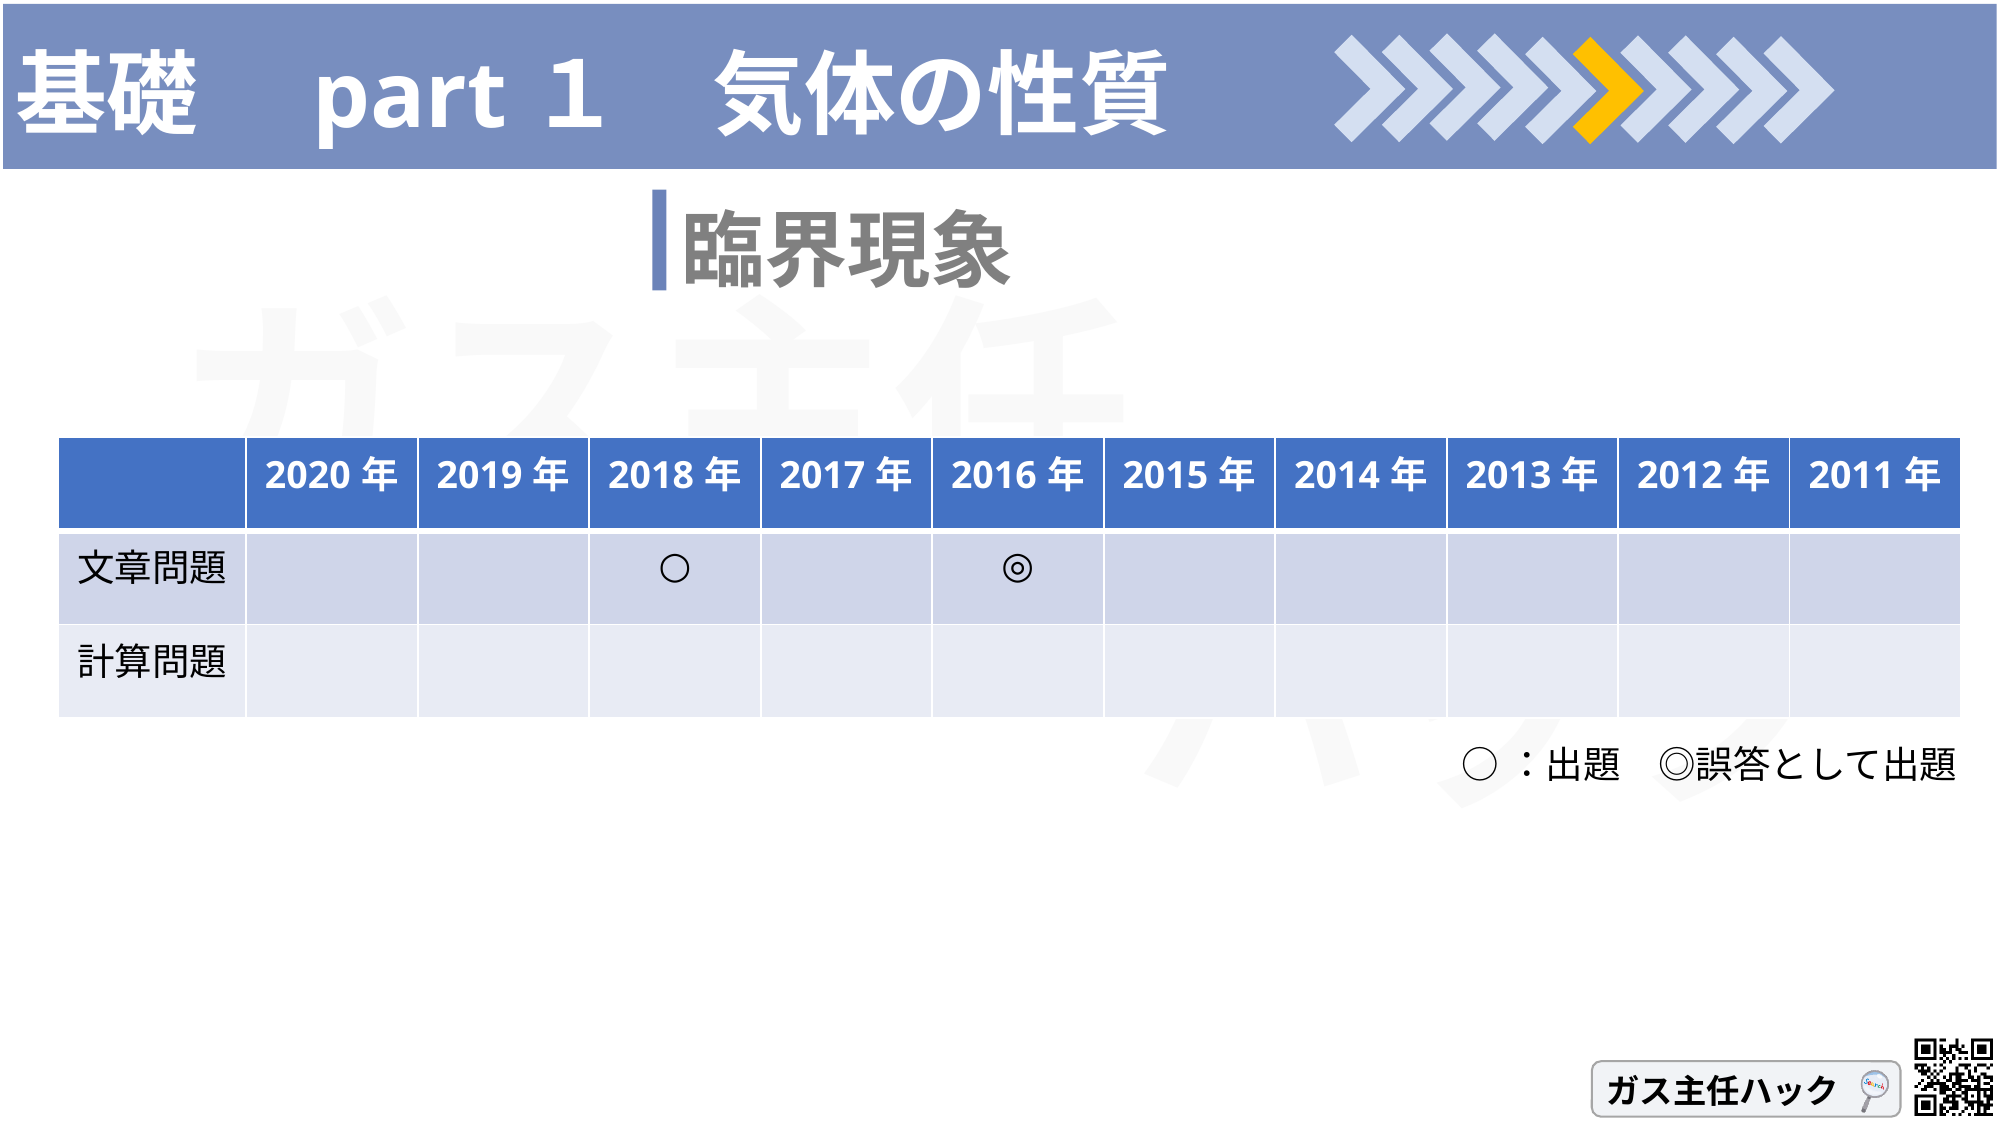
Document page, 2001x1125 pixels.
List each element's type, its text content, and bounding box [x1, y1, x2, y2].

text_box [1714, 35, 1789, 146]
picture [1853, 1069, 1892, 1113]
table_cell [247, 625, 417, 717]
table_header 2018年 [590, 438, 760, 528]
table_header 2012年 [1619, 438, 1789, 528]
table_cell [762, 534, 931, 624]
table_cell [1276, 625, 1446, 717]
text_box [1332, 33, 1407, 144]
picture [1905, 1029, 2001, 1125]
table_header 2014年 [1276, 438, 1446, 528]
text_box [1571, 35, 1646, 146]
text_box [1619, 33, 1694, 145]
table_cell 計算問題 [59, 625, 245, 717]
table_cell ◎ [933, 534, 1103, 624]
table_cell [1790, 625, 1960, 717]
text_box [651, 189, 668, 291]
table_cell [1276, 534, 1446, 624]
table_cell [933, 625, 1103, 717]
table_header 2019年 [419, 438, 588, 528]
text_box [1523, 35, 1598, 146]
table_cell [419, 534, 588, 624]
text_box [1762, 34, 1837, 145]
text_box 臨界現象 [666, 189, 2000, 305]
table_header 2016年 [933, 438, 1103, 528]
table_header 2013年 [1448, 438, 1617, 528]
text_box [1428, 31, 1503, 143]
table_header [59, 438, 245, 528]
table_cell [1619, 534, 1789, 624]
table_cell 文章問題 [59, 534, 245, 624]
table_cell [247, 534, 417, 624]
table_cell [1448, 534, 1617, 624]
table_header 2015年 [1105, 438, 1274, 528]
table_cell [1105, 534, 1274, 624]
table_cell ○ [590, 534, 760, 624]
table_header 2017年 [762, 438, 931, 528]
table_cell [1448, 625, 1617, 717]
text_box [1475, 31, 1550, 143]
text_box [1666, 33, 1741, 145]
text_box ○：出題 ◎誤答として出題 [1446, 733, 1996, 794]
table_cell [419, 625, 588, 717]
text_box [1380, 33, 1455, 144]
table_cell [1619, 625, 1789, 717]
table_header 2020年 [247, 438, 417, 528]
table_cell [1105, 625, 1274, 717]
table_header 2011年 [1790, 438, 1960, 528]
table_cell [1790, 534, 1960, 624]
table_cell [590, 625, 760, 717]
title 基礎 part１ 気体の性質 [0, 26, 1725, 169]
table_cell [762, 625, 931, 717]
